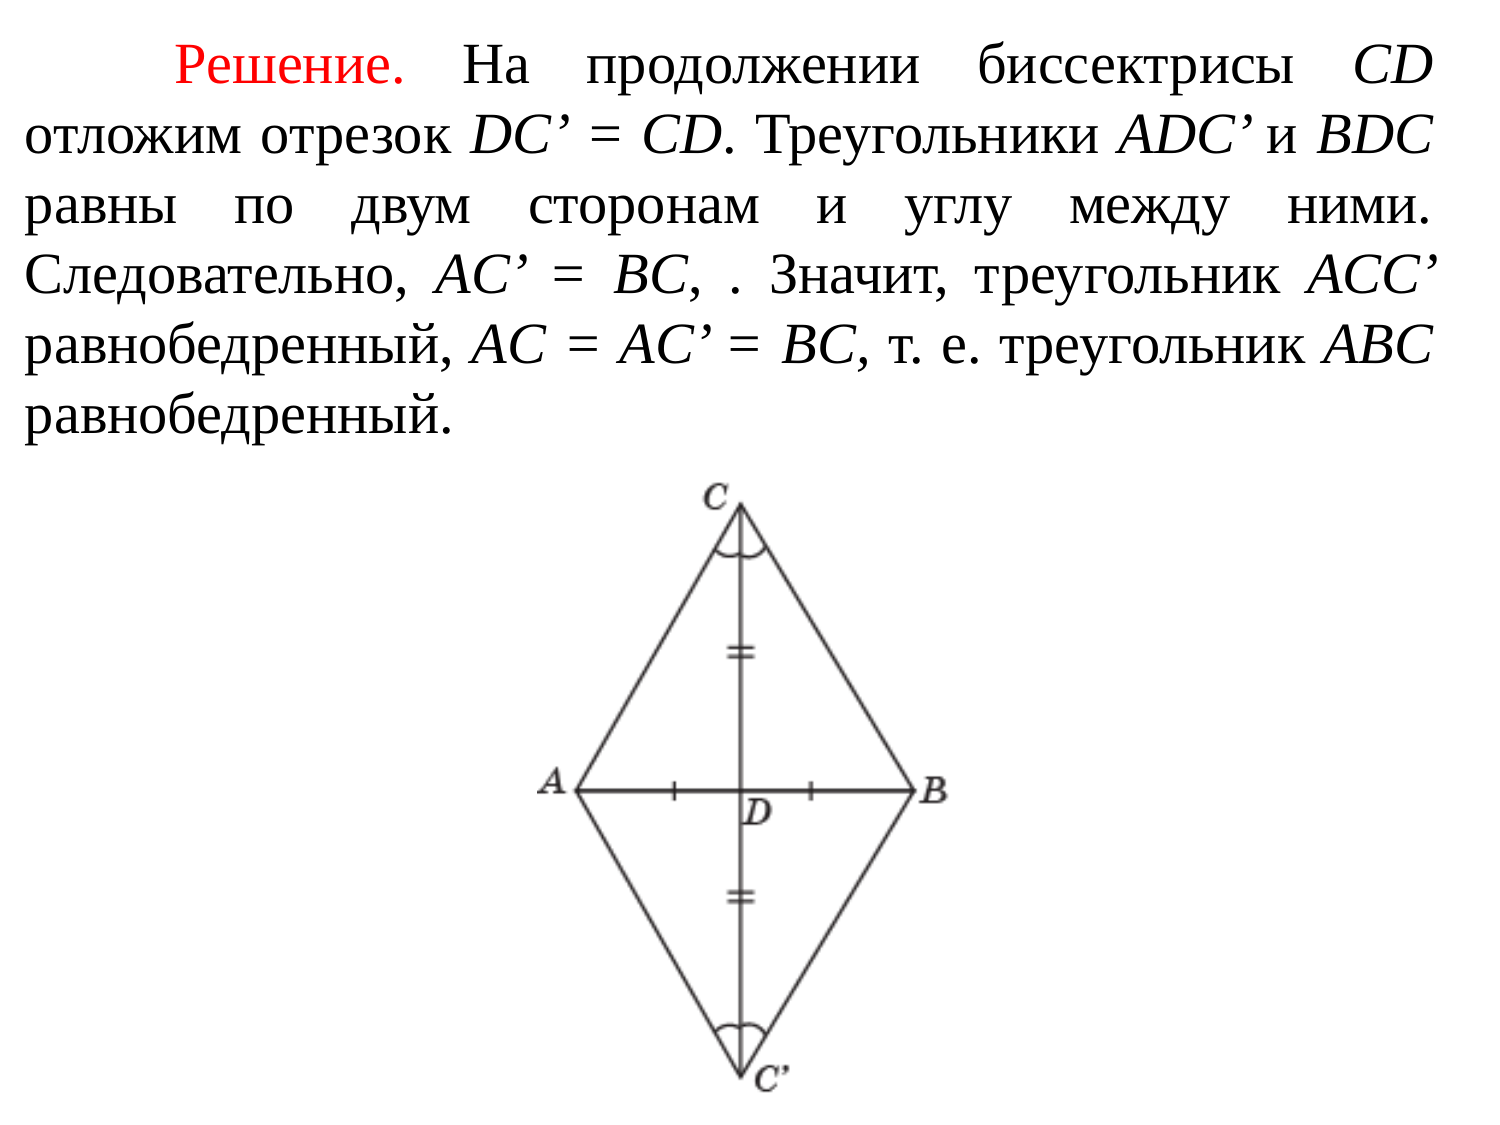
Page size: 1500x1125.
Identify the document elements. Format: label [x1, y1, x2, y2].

picture [537, 479, 951, 1102]
